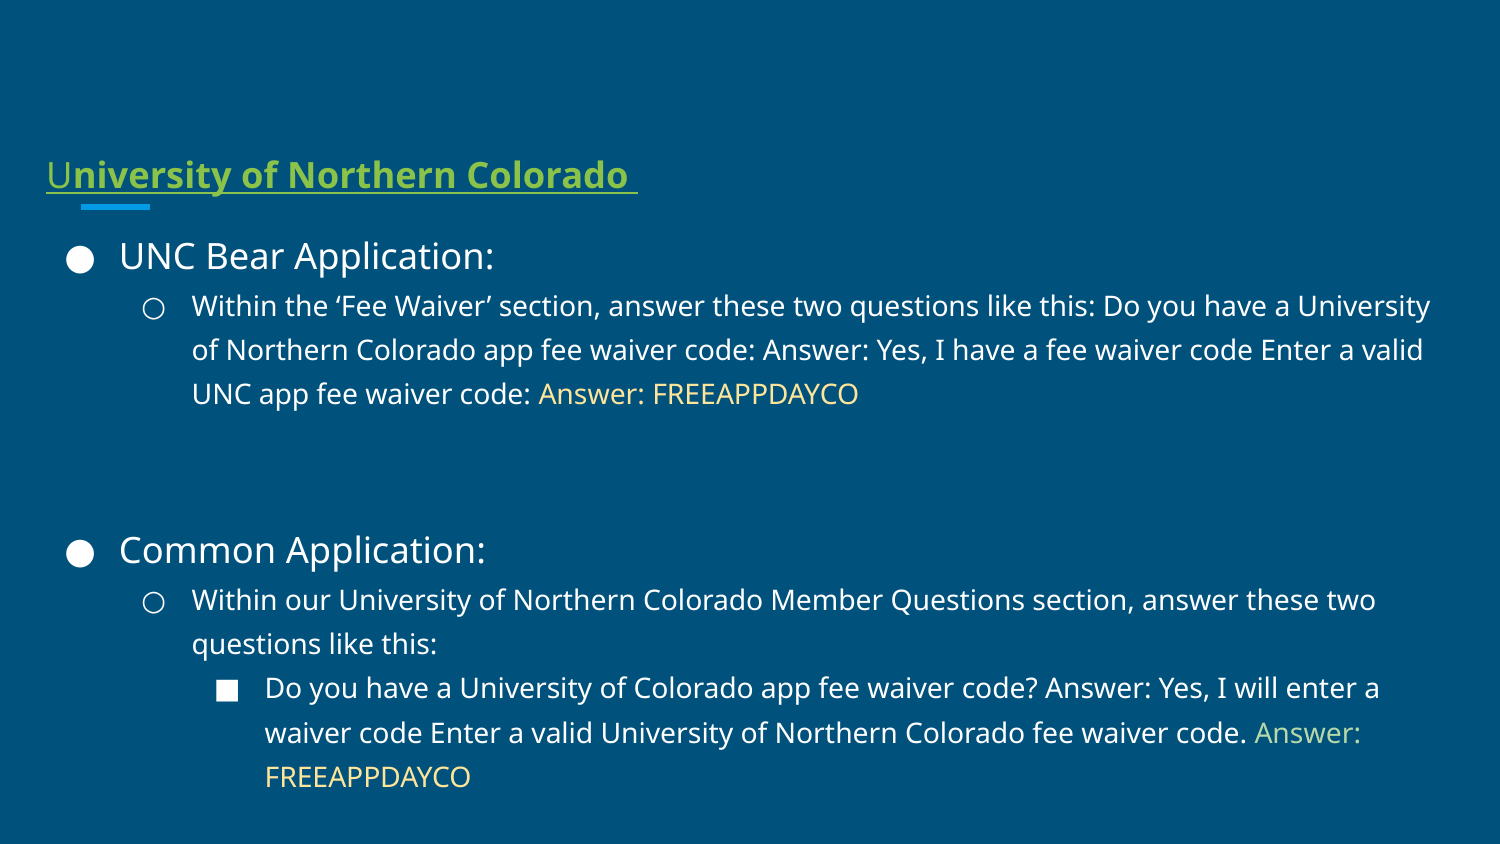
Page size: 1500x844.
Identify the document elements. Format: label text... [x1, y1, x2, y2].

list University of Northern Colorado UNC Bear Application: Within the ‘Fee Waiver’ section, answer these two questions like this: Do you have a University of Northern Colorado app fee waiver code: Answer: Yes, I have a fee waiver code Enter a valid UNC app fee waiver code: Answer: FREEAPPDAYCO Common Application: Within our University of Northern Colorado Member Questions section, answer these two questions like this: Do you have a University of Colorado app fee waiver code? Answer: Yes, I will enter a waiver code Enter a valid University of Northern Colorado fee waiver code. Answer: FREEAPPDAYCO [31, 127, 1473, 816]
